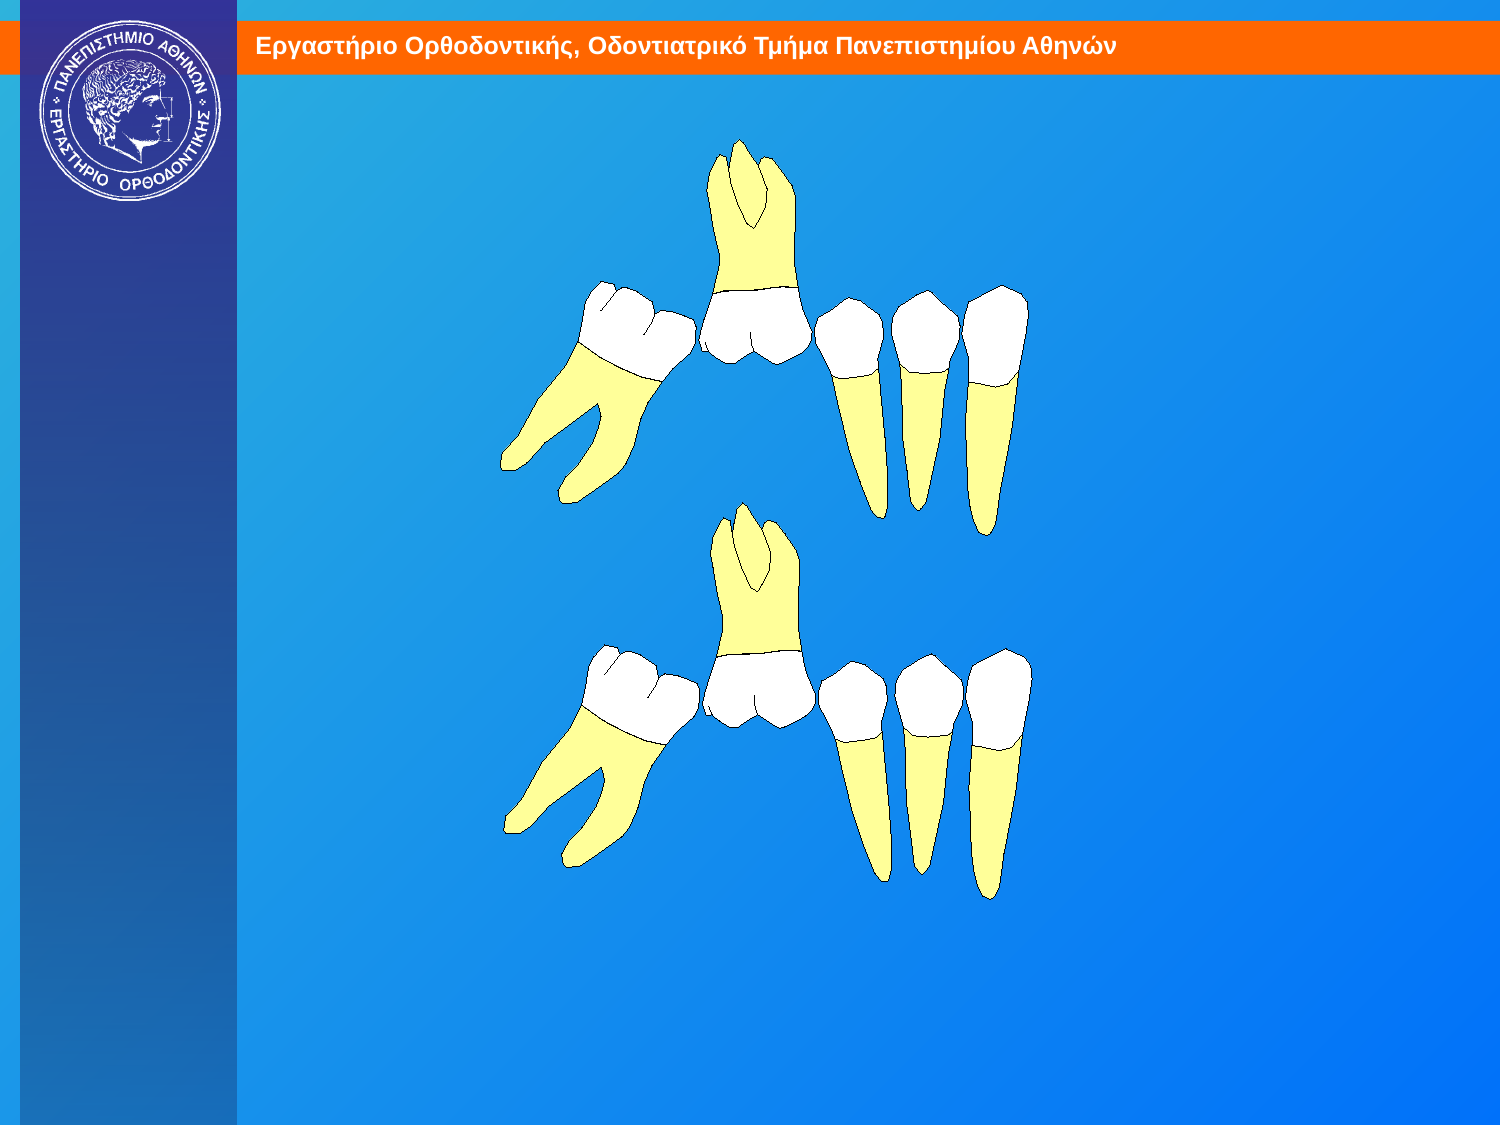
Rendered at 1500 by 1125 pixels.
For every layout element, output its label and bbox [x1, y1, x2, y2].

text_box [818, 299, 924, 510]
text_box [953, 287, 1047, 532]
text_box [822, 663, 927, 874]
text_box [511, 282, 687, 509]
text_box [889, 655, 951, 869]
text_box [679, 141, 809, 370]
text_box [683, 504, 813, 733]
text_box [885, 292, 948, 505]
text_box [956, 650, 1050, 896]
picture [36, 17, 223, 204]
text_box [515, 645, 690, 872]
